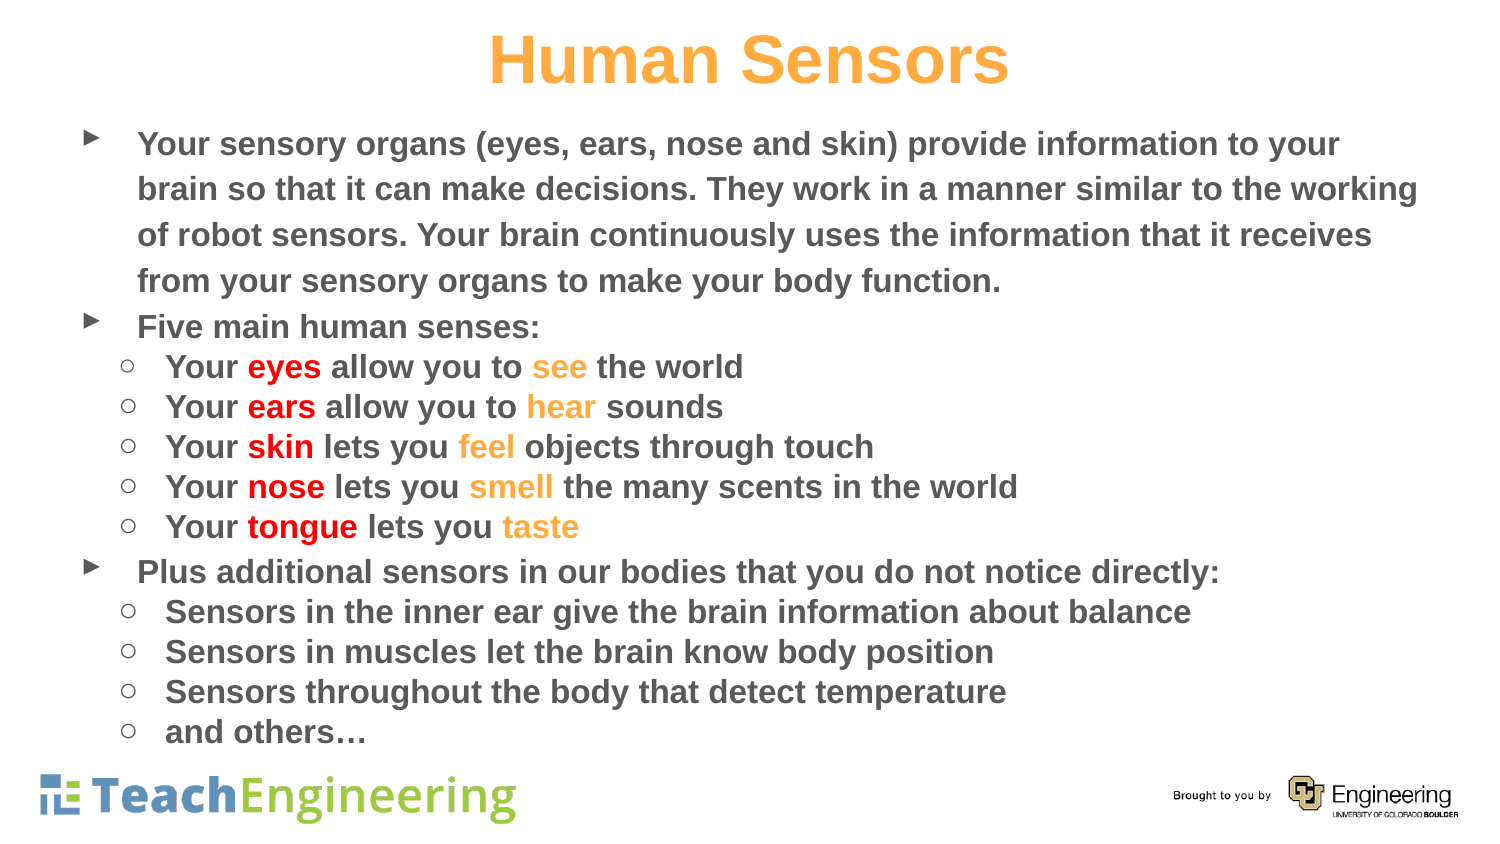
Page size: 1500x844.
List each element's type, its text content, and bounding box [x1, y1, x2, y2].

picture [24, 762, 1476, 830]
list Your sensory organs (eyes, ears, nose and skin) provide information to your brain so that it can make decisions. They work in a manner similar to the working of robot sensors. Your brain continuously uses the information that it receives from your sensory organs to make your body function. Five main human senses: Your eyes allow you to see the world Your ears allow you to hear sounds Your skin lets you feel objects through touch Your nose lets you smell the many scents in the world Your tongue lets you taste Plus additional sensors in our bodies that you do not notice directly: Sensors in the inner ear give the brain information about balance Sensors in muscles let the brain know body position Sensors throughout the body that detect temperature and others… [47, 100, 1447, 761]
title Human Sensors [187, 0, 1313, 89]
